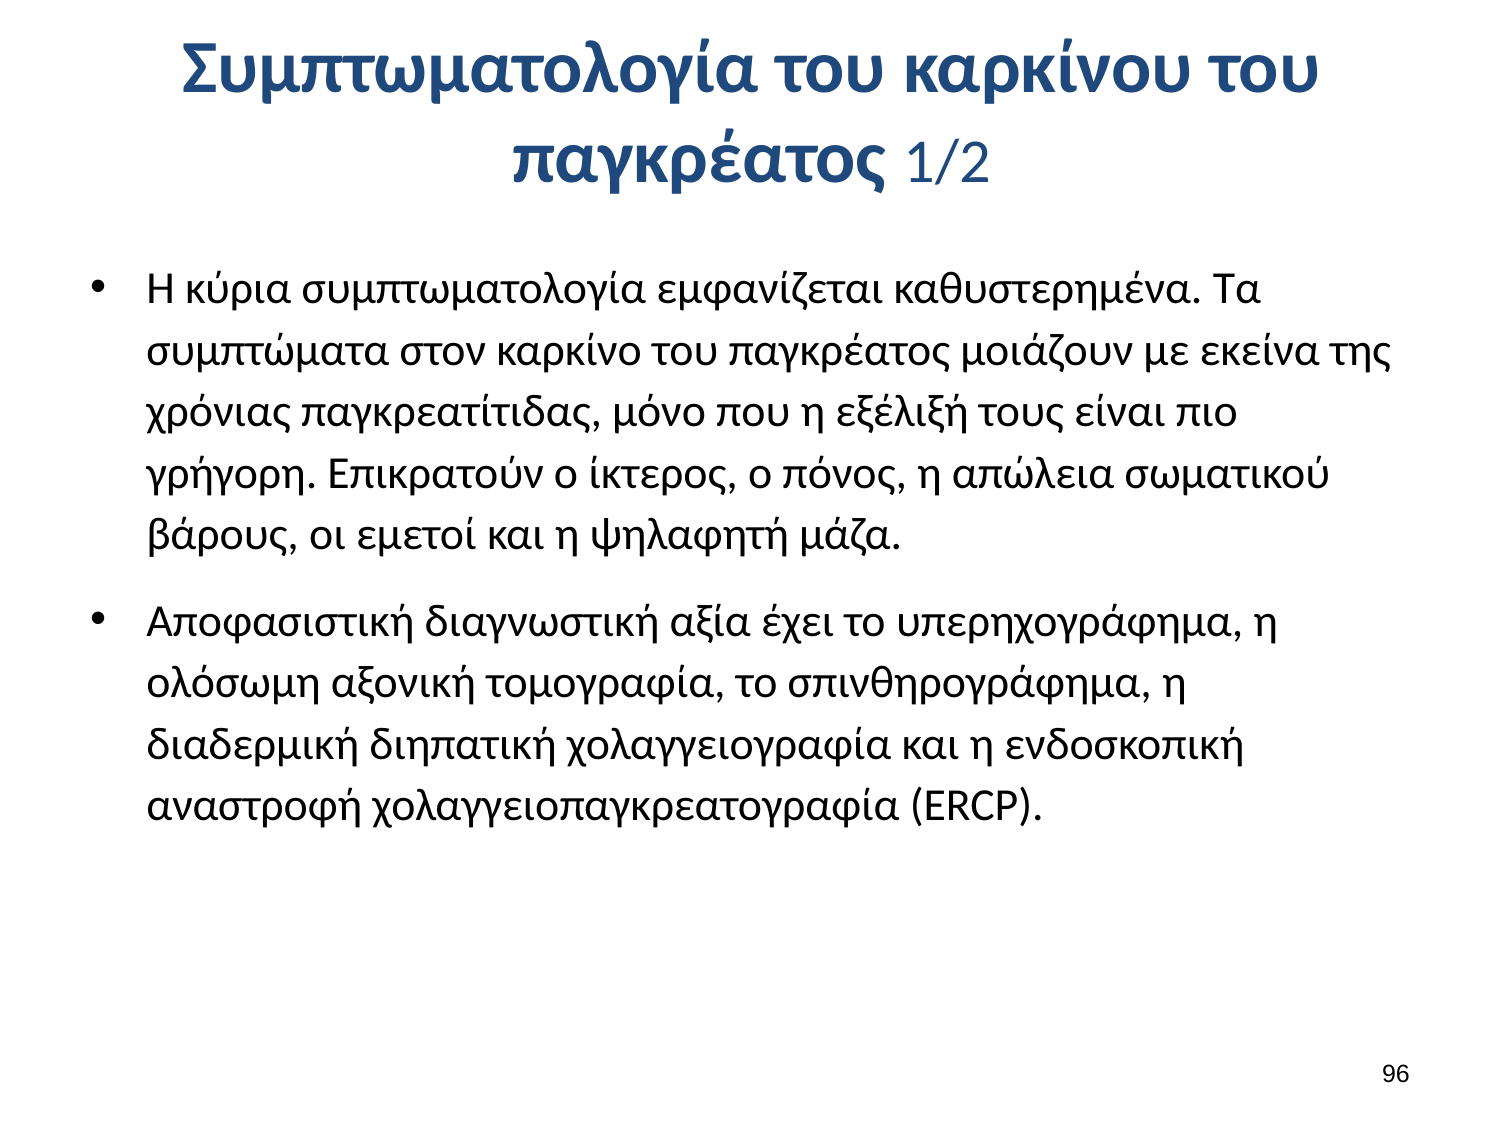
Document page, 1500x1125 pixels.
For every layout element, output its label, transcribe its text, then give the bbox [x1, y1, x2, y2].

slide_number 95 [1074, 1042, 1425, 1103]
list Η κύρια συμπτωματολογία εμφανίζεται καθυστερημένα. Τα συμπτώματα στον καρκίνο του παγκρέατος μοιάζουν με εκείνα της χρόνιας παγκρεατίτιδας, μόνο που η εξέλιξή τους είναι πιο γρήγορη. Επικρατούν ο ίκτερος, ο πόνος, η απώλεια σωματικού βάρους, οι εμετοί και η ψηλαφητή μάζα. Αποφασιστική διαγνωστική αξία έχει το υπερηχογράφημα, η ολόσωμη αξονική τομογραφία, το σπινθηρογράφημα, η διαδερμική διηπατική χολαγγειογραφία και η ενδοσκοπική αναστροφή χολαγγειοπαγκρεατογραφία (ERCP). [75, 243, 1425, 1024]
title Συμπτωματολογία του καρκίνου του παγκρέατος 1/2 [76, 19, 1427, 197]
